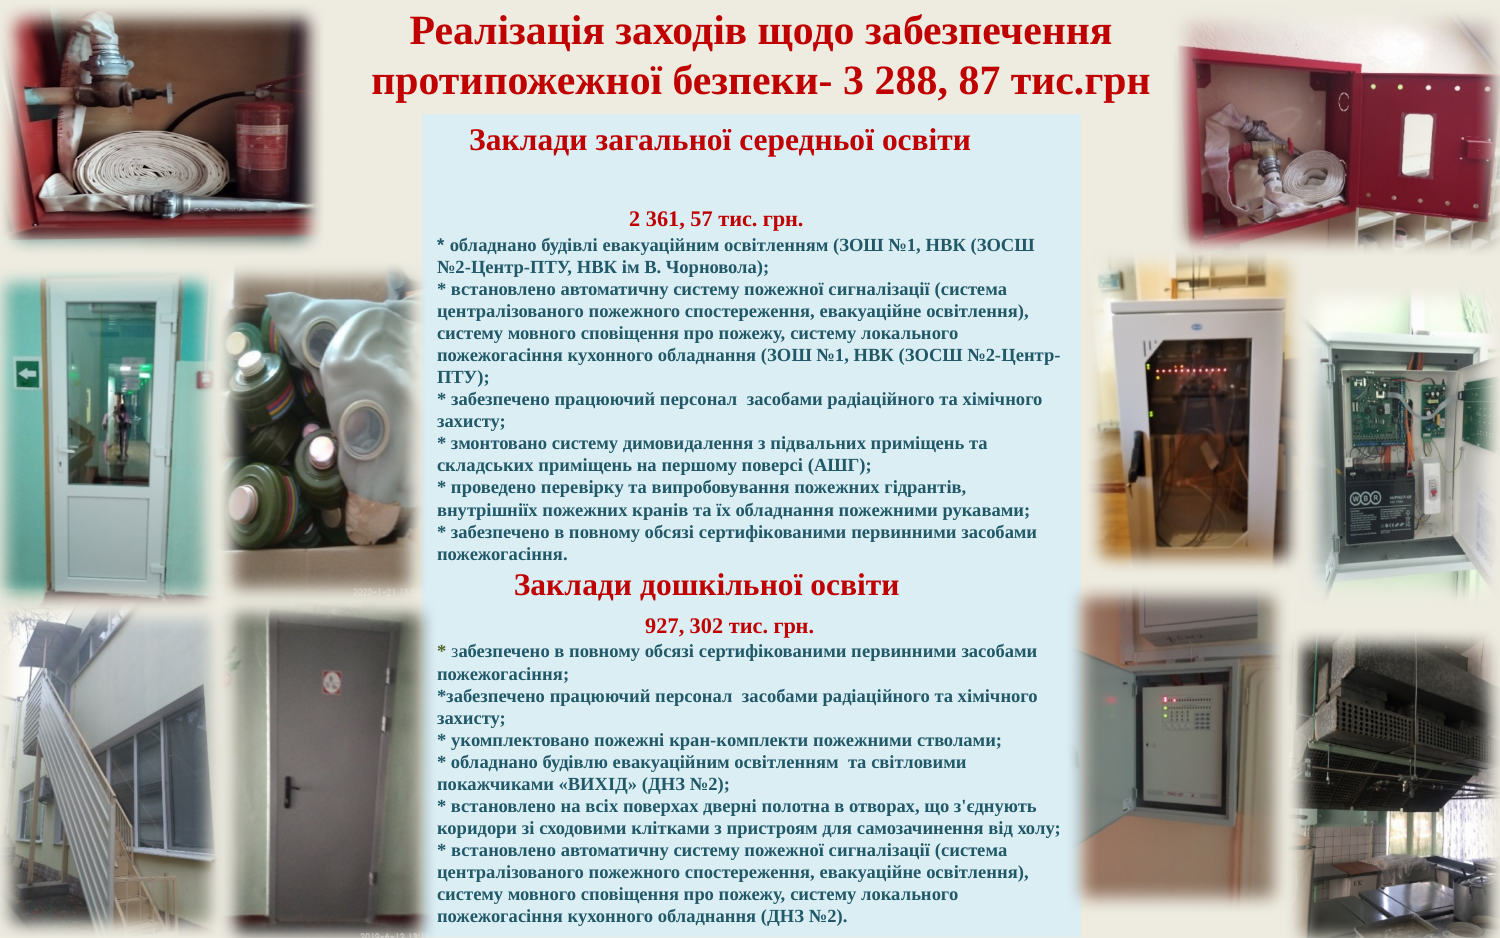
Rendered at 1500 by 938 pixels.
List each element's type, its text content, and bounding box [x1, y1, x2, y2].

title Заклади загальної середньої освіти 2 361, 57 тис. грн. * обладнано будівлі евакуаційним освітленням (ЗОШ №1, НВК (ЗОСШ №2-Центр-ПТУ, НВК ім В. Чорновола); * встановлено автоматичну систему пожежної сигналізації (система централізованого пожежного спостереження, евакуаційне освітлення), систему мовного сповіщення про пожежу, систему локального пожежогасіння кухонного обладнання (ЗОШ №1, НВК (ЗОСШ №2-Центр-ПТУ); * забезпечено працюючий персонал засобами радіаційного та хімічного захисту; * змонтовано систему димовидалення з підвальних приміщень та складських приміщень на першому поверсі (АШГ); * проведено перевірку та випробовування пожежних гідрантів, внутрішніїх пожежних кранів та їх обладнання пожежними рукавами; * забезпечено в повному обсязі сертифікованими первинними засобами пожежогасіння. Заклади дошкільної освіти 927, 302 тис. грн. * забезпечено в повному обсязі сертифікованими первинними засобами пожежогасіння; *забезпечено працюючий персонал засобами радіаційного та хімічного захисту; * укомплектовано пожежні кран-комплекти пожежними стволами; * обладнано будівлю евакуаційним освітленням та світловими покажчиками «ВИХІД» (ДНЗ №2); * встановлено на всіх поверхах дверні полотна в отворах, що з'єднують коридори зі сходовими клітками з пристроям для самозачинення від холу; * встановлено автоматичну систему пожежної сигналізації (система централізованого пожежного спостереження, евакуаційне освітлення), систему мовного сповіщення про пожежу, систему локального пожежогасіння кухонного обладнання (ДНЗ №2). [422, 114, 1081, 938]
picture [1083, 4, 1500, 578]
picture [0, 259, 438, 938]
picture [0, 0, 326, 257]
picture [1009, 608, 1500, 926]
text_box Реалізація заходів щодо забезпечення протипожежної безпеки- 3 288, 87 тис.грн [352, 5, 1167, 101]
